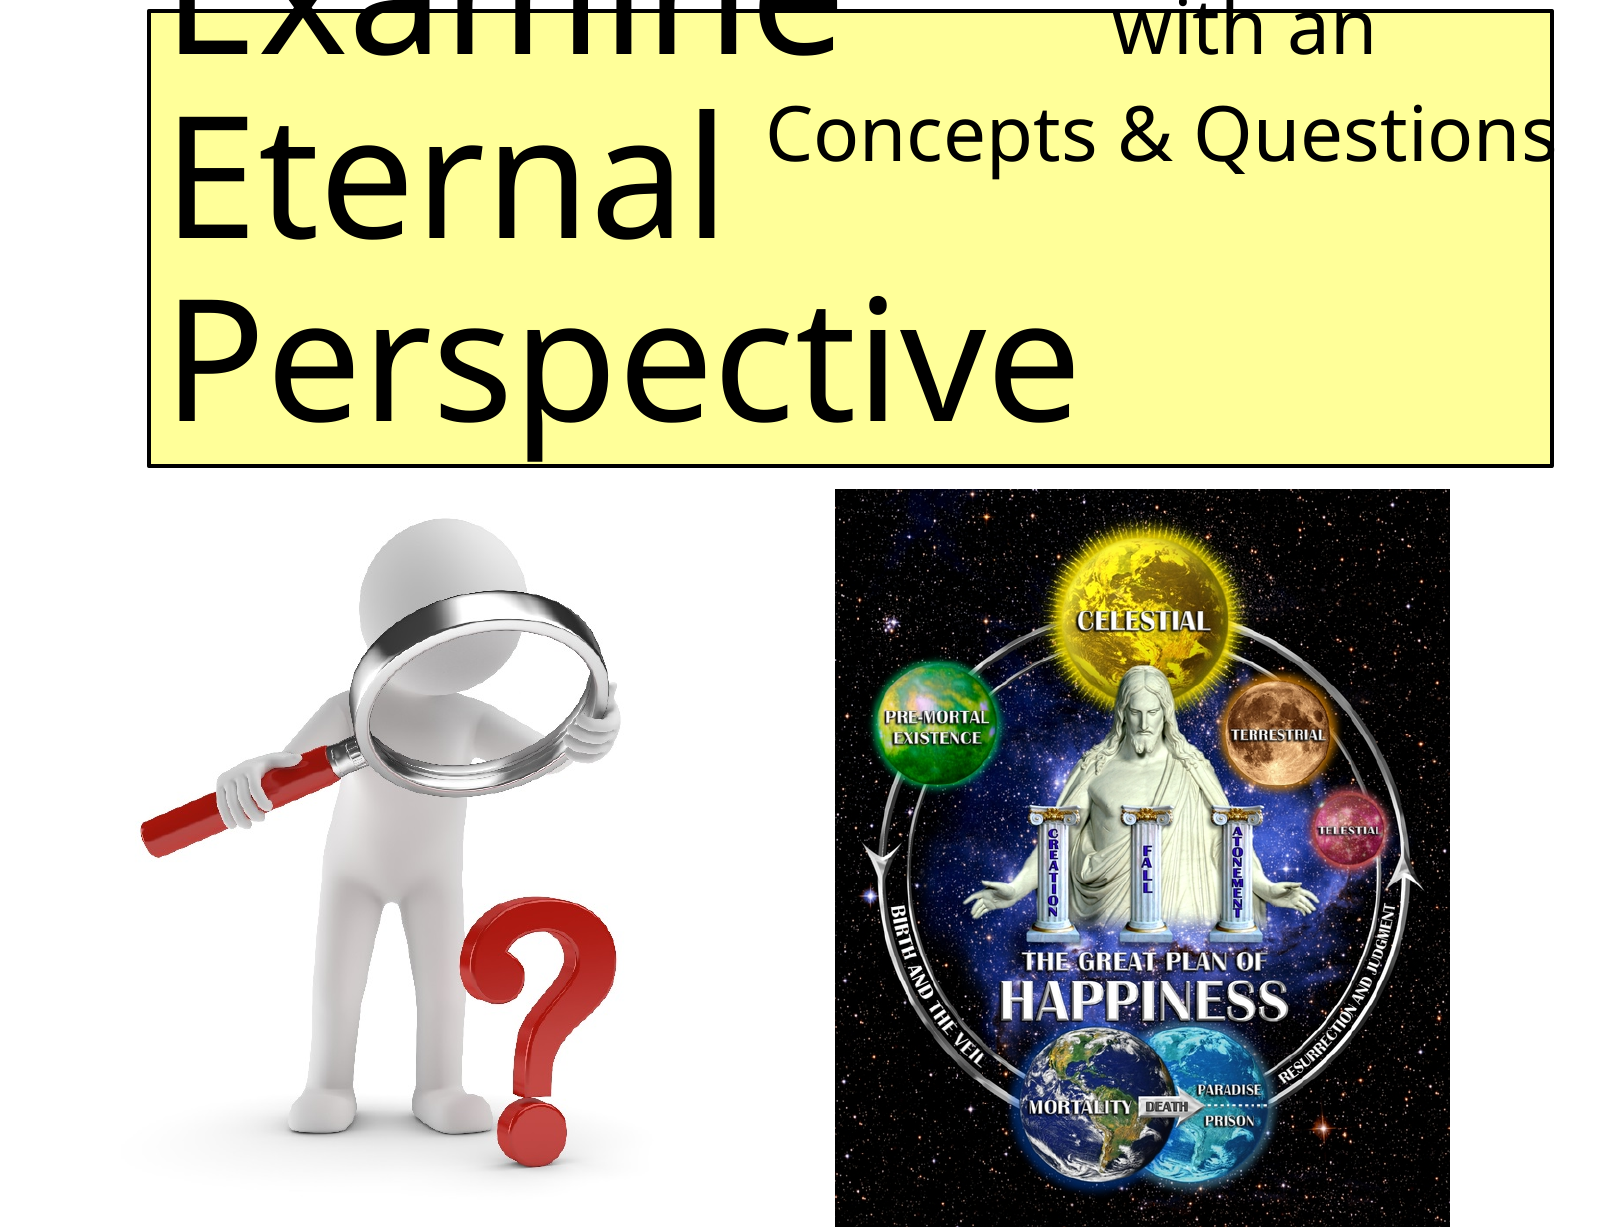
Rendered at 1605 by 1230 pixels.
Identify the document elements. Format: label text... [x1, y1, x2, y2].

picture [835, 489, 1450, 1227]
picture [93, 484, 799, 1227]
text_box Concepts & Questions [750, 77, 1605, 185]
title Examine with an Eternal Perspective [148, 10, 1552, 467]
